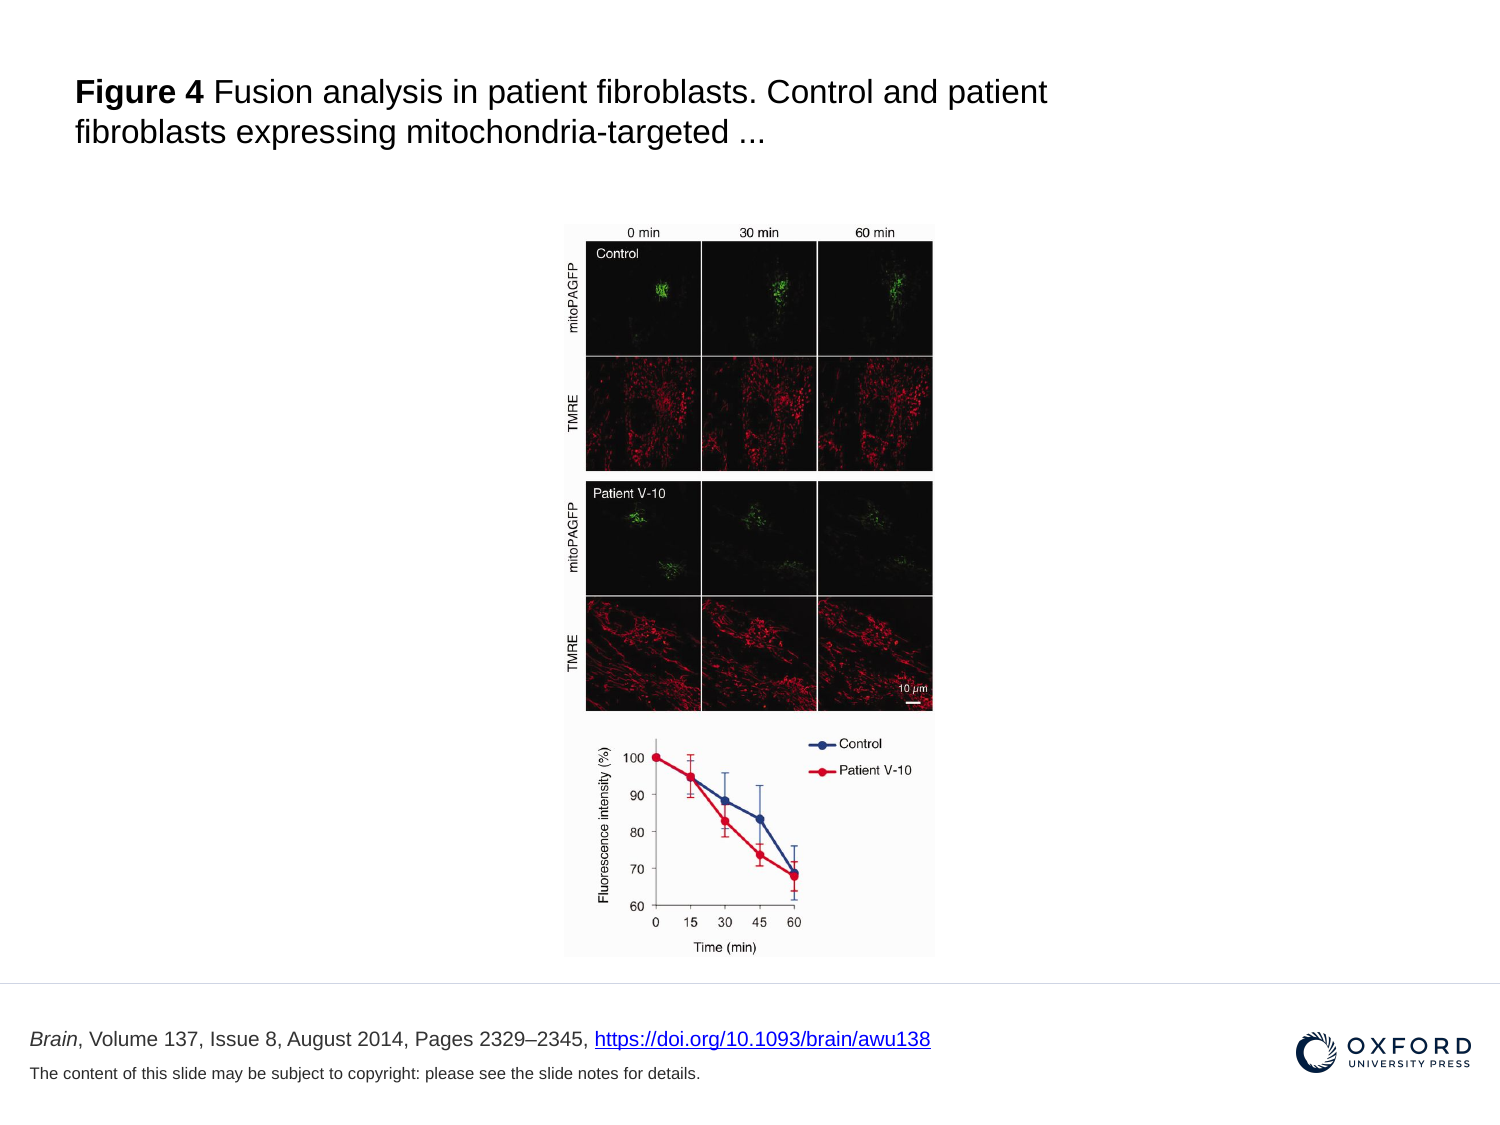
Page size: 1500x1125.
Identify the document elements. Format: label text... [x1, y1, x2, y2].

picture [564, 224, 935, 957]
picture [1296, 1032, 1471, 1073]
title Figure 4 Fusion analysis in patient fibroblasts. Control and patient fibroblasts expressing mitochondria-targeted ... [75, 69, 1078, 171]
footer Brain, Volume 137, Issue 8, August 2014, Pages 2329–2345, https://doi.org/10.1093/brain/awu138 The content of this slide may be subject to copyright: please see the slide notes for details. [0, 983, 1260, 1125]
